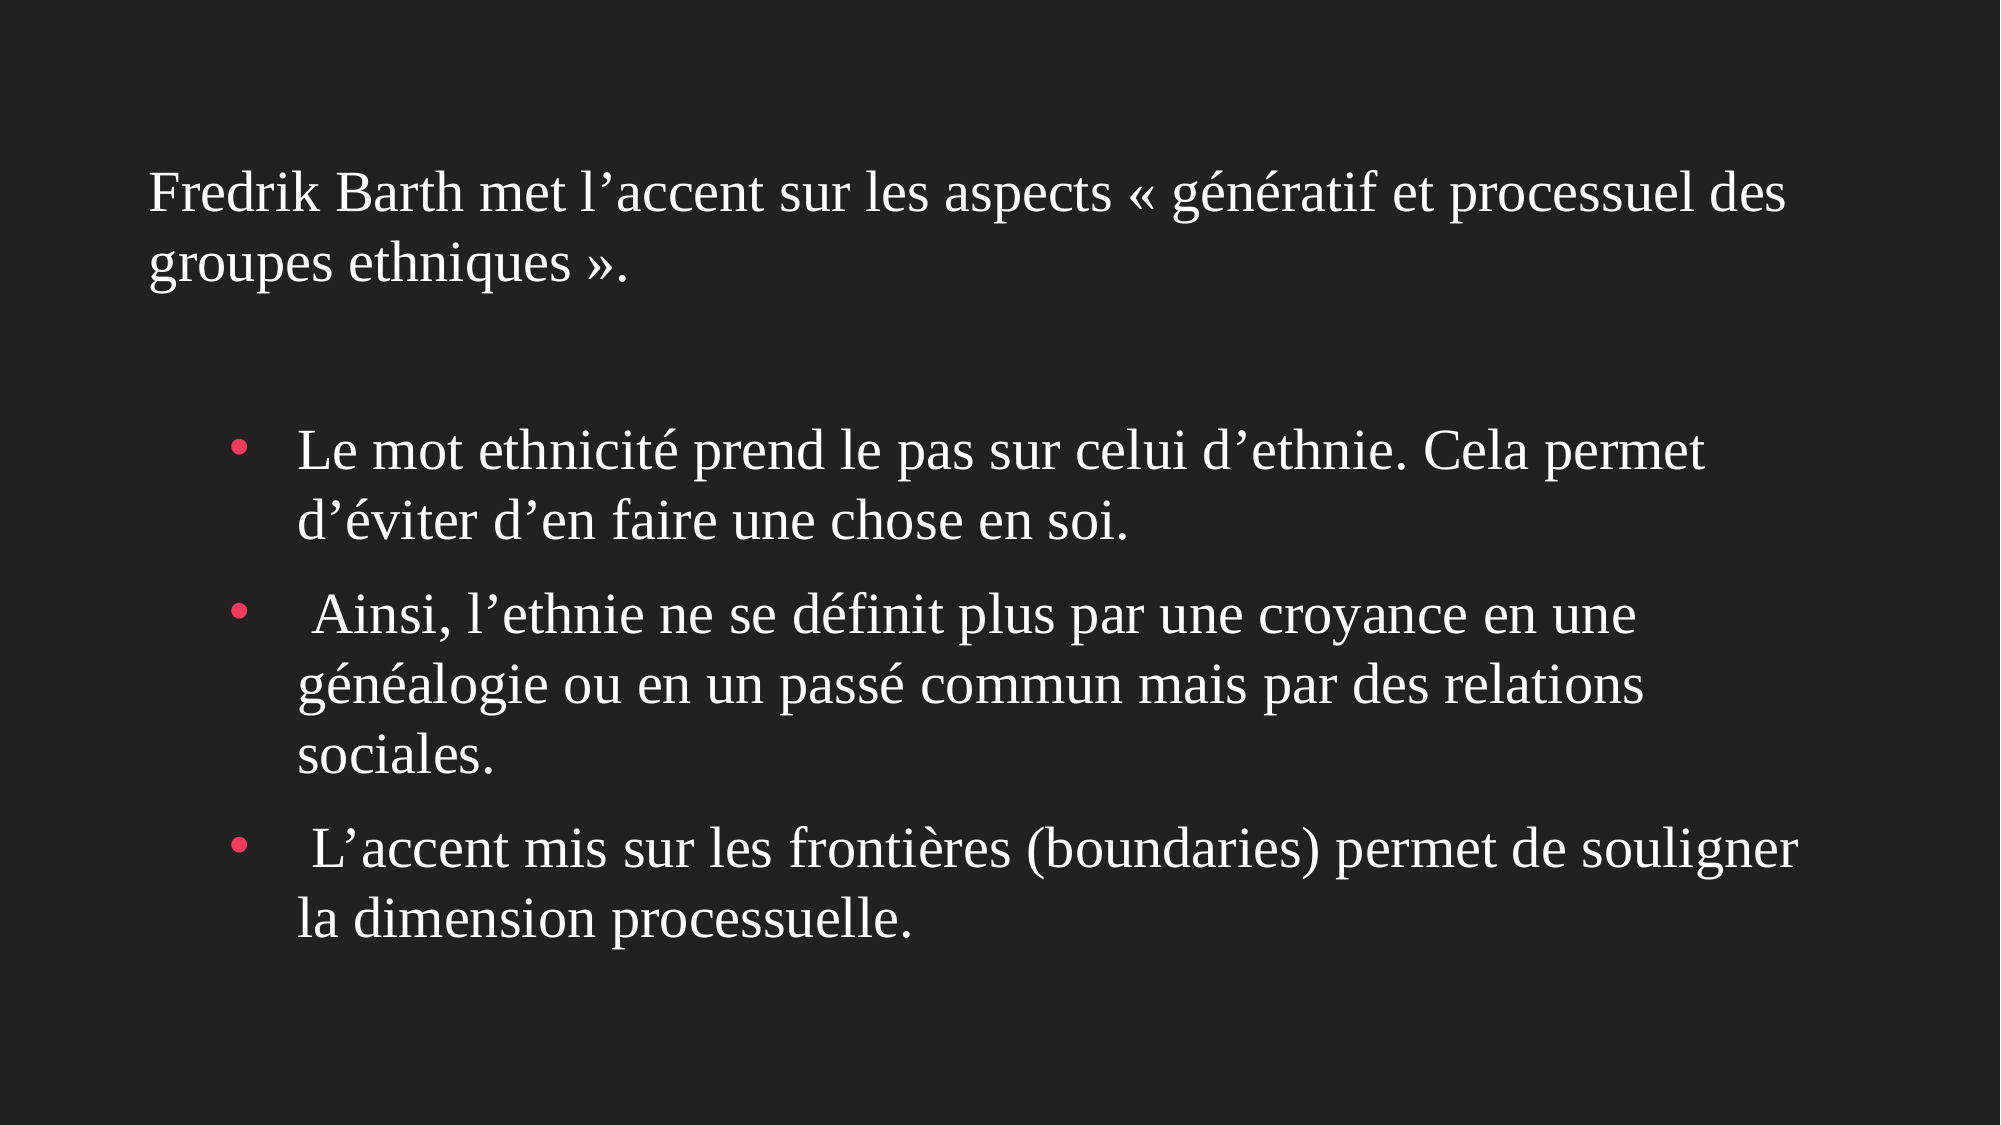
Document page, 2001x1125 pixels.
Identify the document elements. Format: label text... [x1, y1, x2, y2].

text_box Fredrik Barth met l’accent sur les aspects « génératif et processuel des groupes ethniques ». Le mot ethnicité prend le pas sur celui d’ethnie. Cela permet d’éviter d’en faire une chose en soi. Ainsi, l’ethnie ne se définit plus par une croyance en une généalogie ou en un passé commun mais par des relations sociales. L’accent mis sur les frontières (boundaries) permet de souligner la dimension processuelle. [134, 146, 1866, 962]
